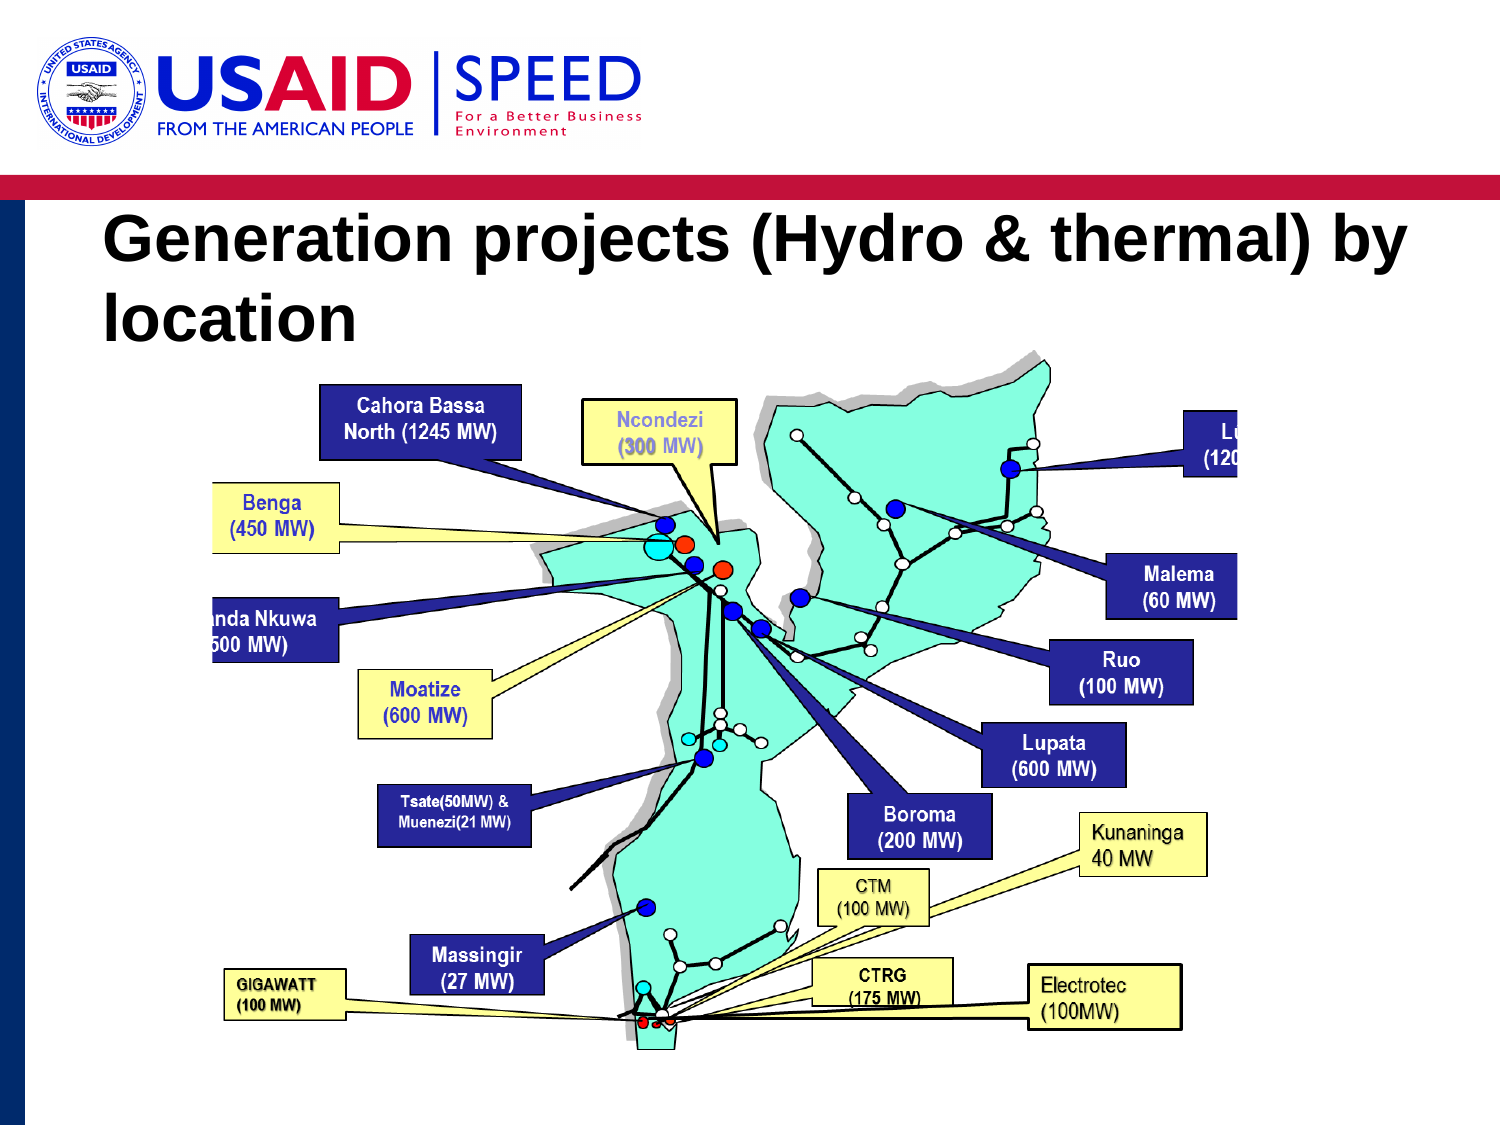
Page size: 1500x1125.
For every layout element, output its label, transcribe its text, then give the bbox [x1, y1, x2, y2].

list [212, 349, 1238, 1051]
picture [37, 37, 641, 150]
title Generation projects (Hydro & thermal) by location [87, 187, 1438, 375]
